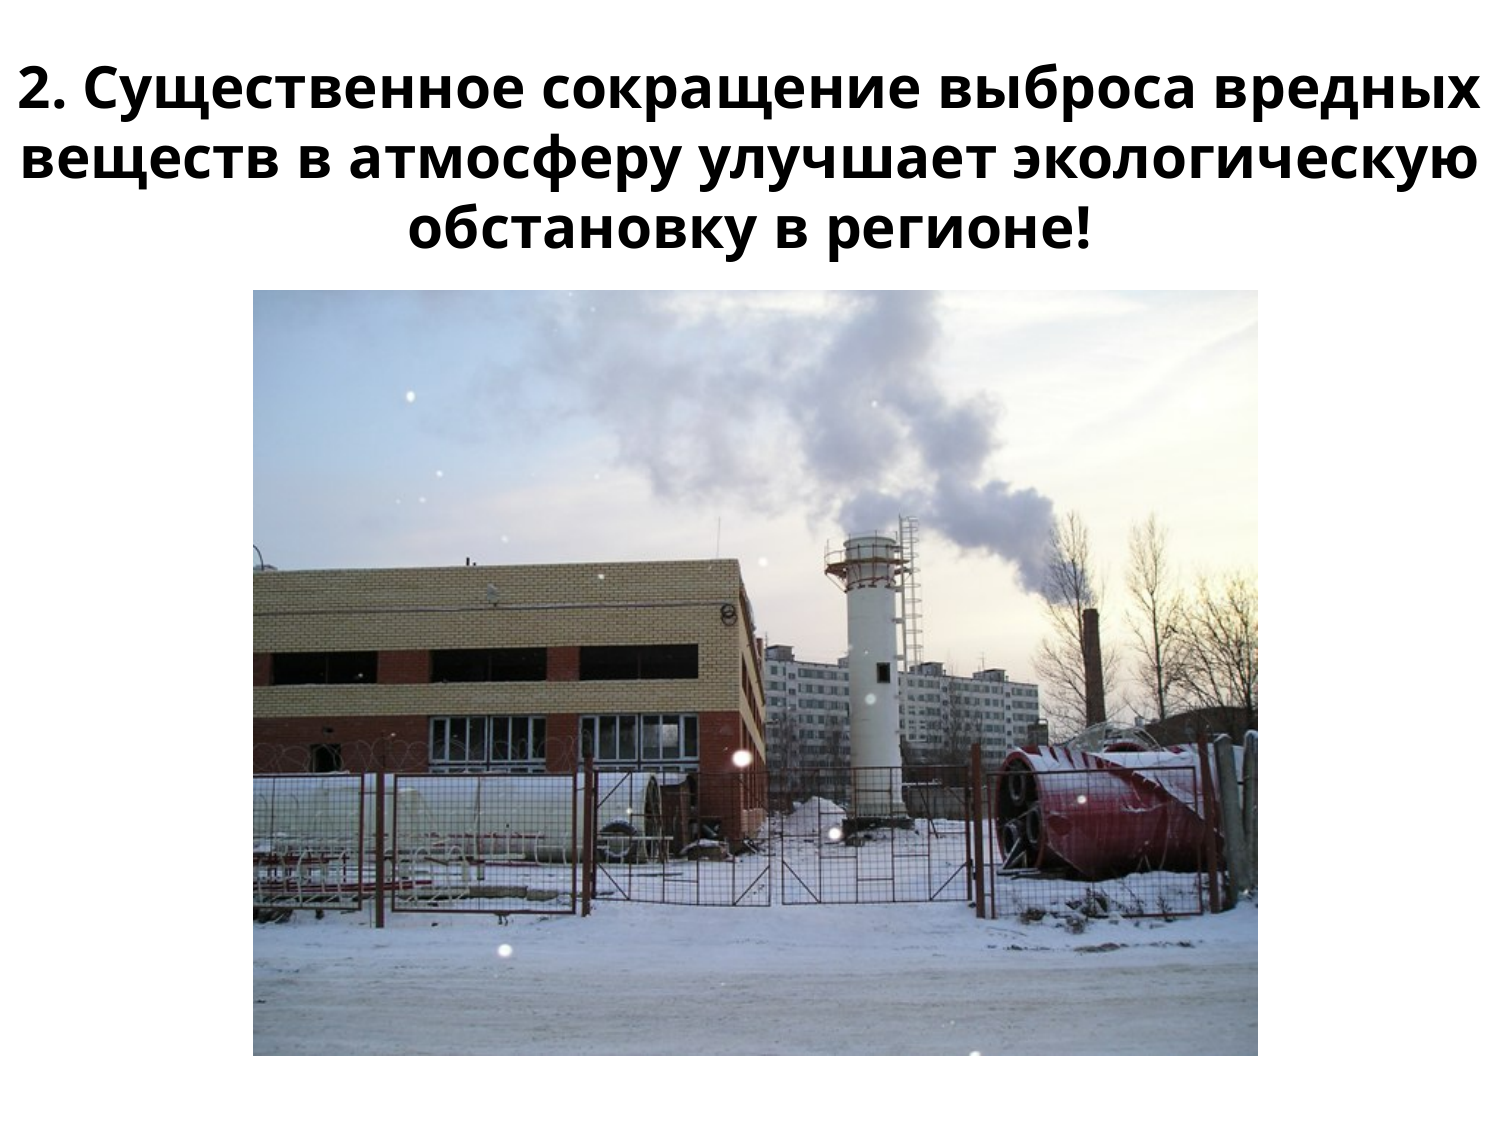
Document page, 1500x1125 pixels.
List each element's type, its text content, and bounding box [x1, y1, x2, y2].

text_box 2. Существенное сокращение выброса вредных веществ в атмосферу улучшает экологическую обстановку в регионе! [0, 66, 1500, 244]
picture [253, 290, 1259, 1057]
